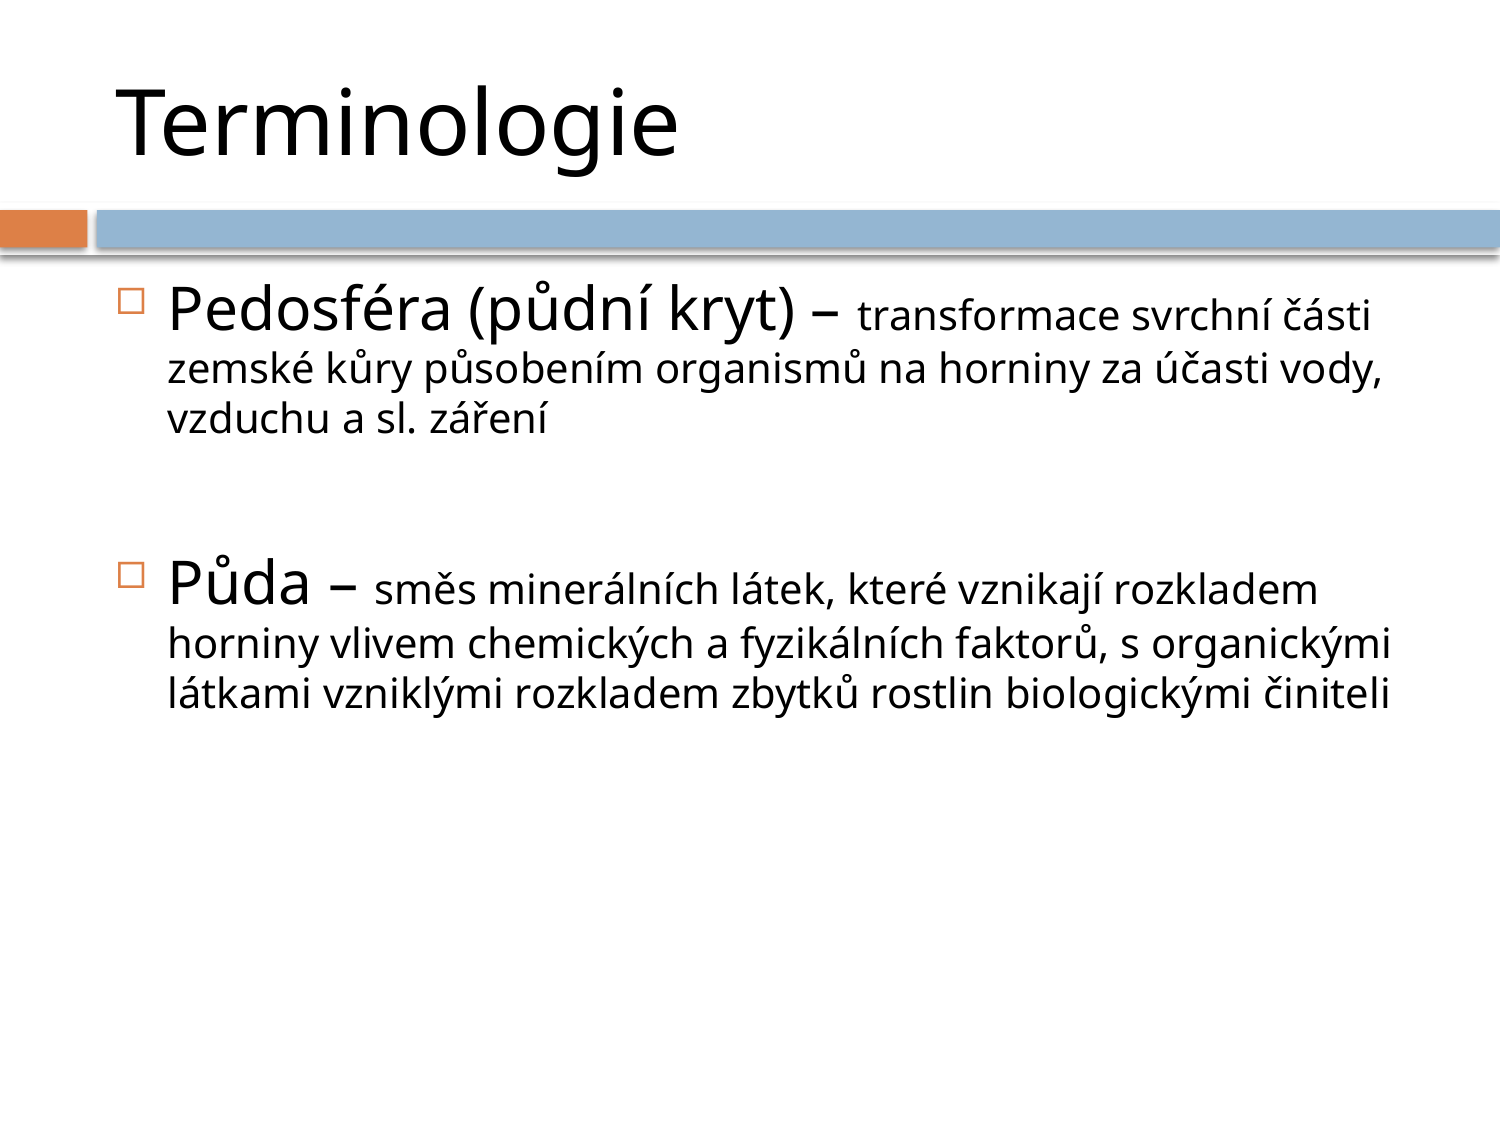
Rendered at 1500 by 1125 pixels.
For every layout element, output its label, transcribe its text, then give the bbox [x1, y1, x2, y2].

list Pedosféra (půdní kryt) – transformace svrchní části zemské kůry působením organismů na horniny za účasti vody, vzduchu a sl. záření Půda – směs minerálních látek, které vznikají rozkladem horniny vlivem chemických a fyzikálních faktorů, s organickými látkami vzniklými rozkladem zbytků rostlin biologickými činiteli [100, 262, 1438, 1005]
title Terminologie [100, 37, 1438, 200]
